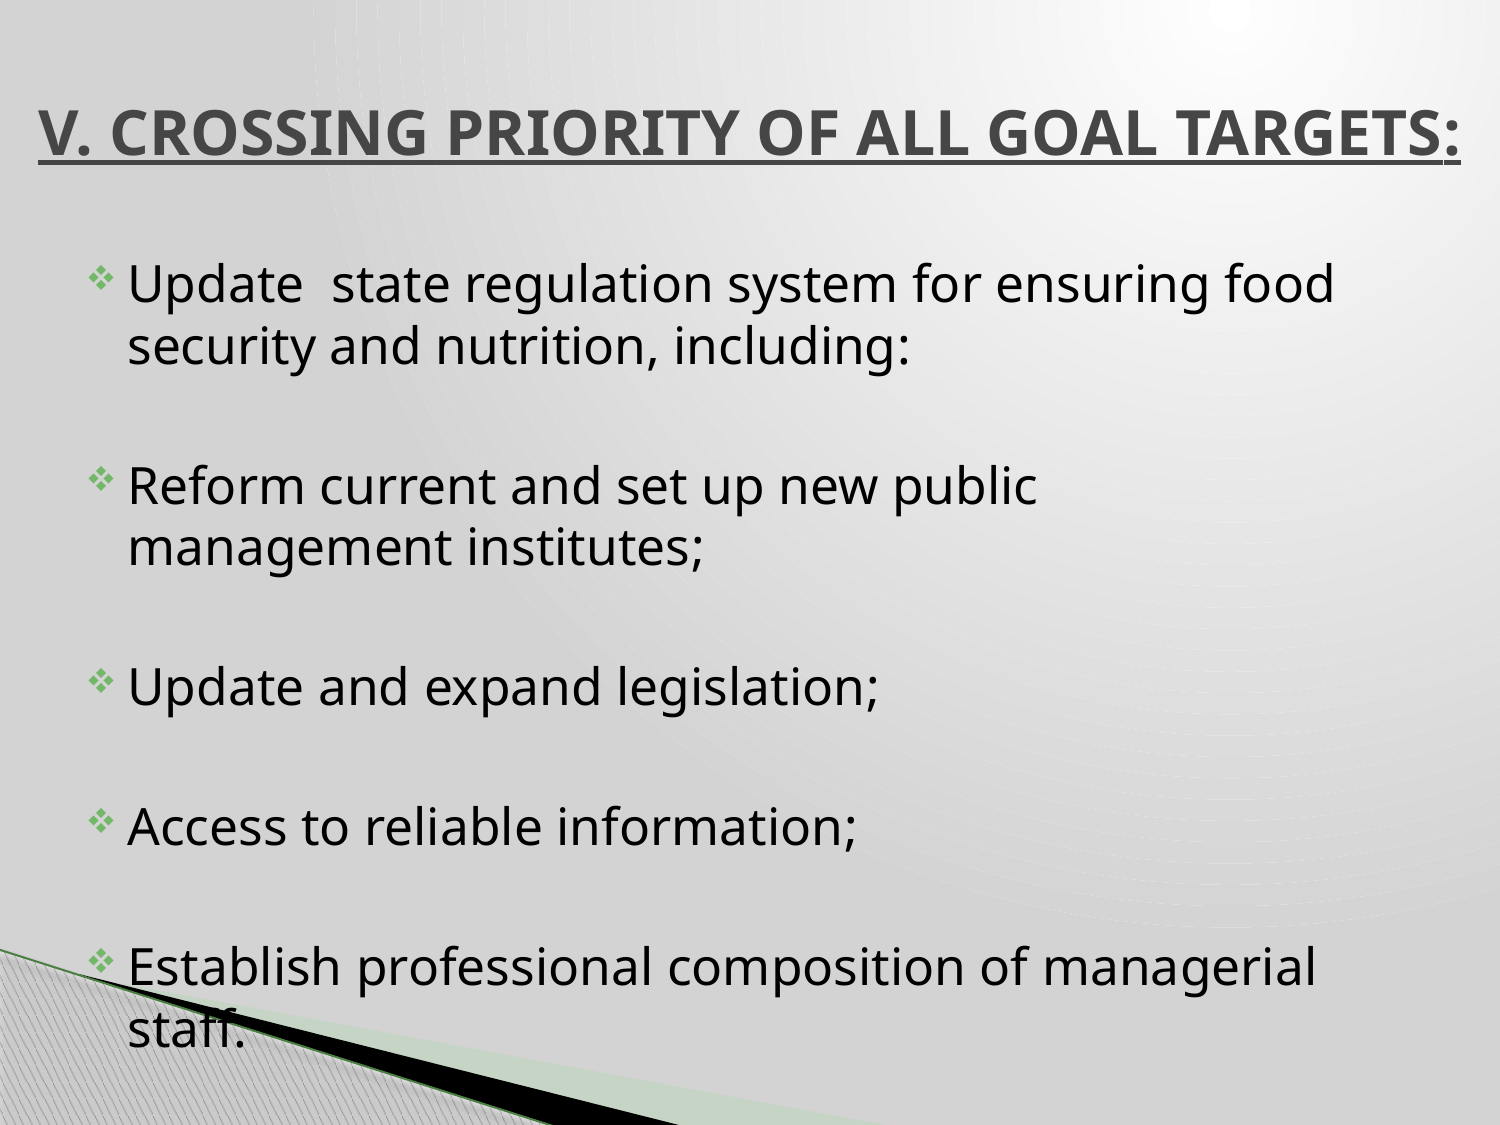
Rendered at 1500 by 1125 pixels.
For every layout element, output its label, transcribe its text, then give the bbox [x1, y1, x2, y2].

title V. CROSSING PRIORITY OF ALL GOAL TARGETS: [23, 42, 1500, 219]
list Update state regulation system for ensuring food security and nutrition, including: Reform current and set up new public management institutes; Update and expand legislation; Access to reliable information; Establish professional composition of managerial staff. [53, 243, 1395, 1068]
